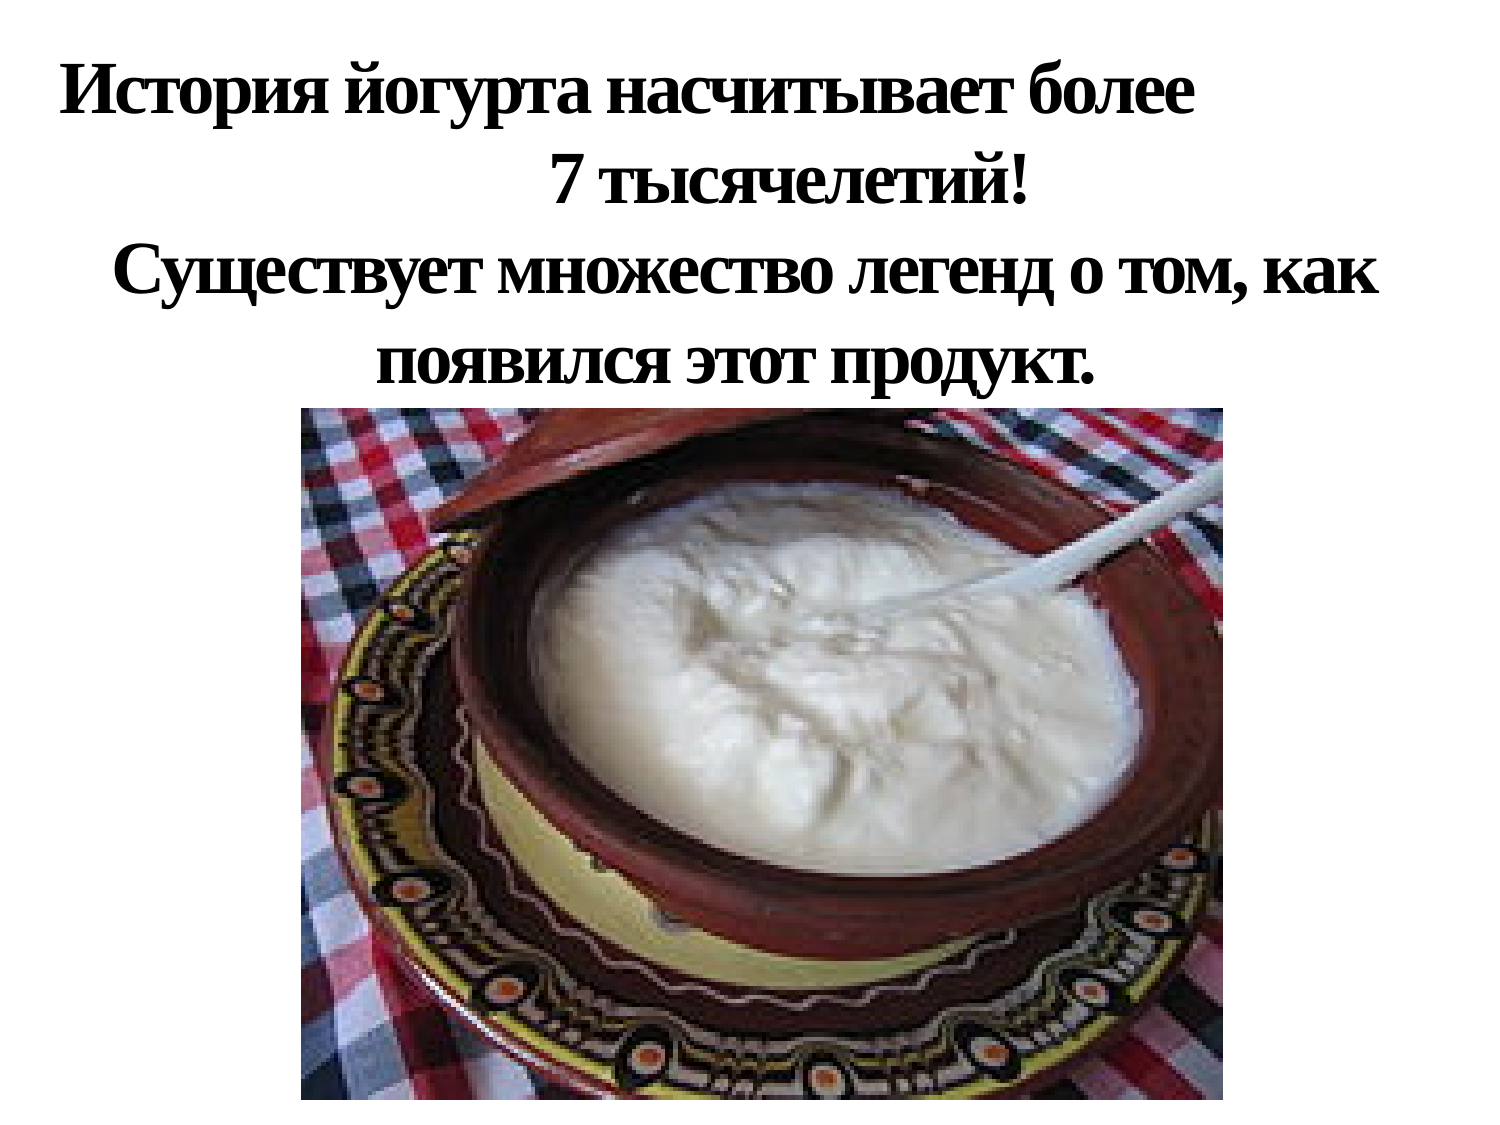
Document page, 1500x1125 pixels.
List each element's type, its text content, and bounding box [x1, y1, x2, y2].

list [300, 408, 1223, 1101]
title История йогурта насчитывает более 7 тысячелетий! Существует множество легенд о том, как появился этот продукт. [41, 30, 1447, 532]
